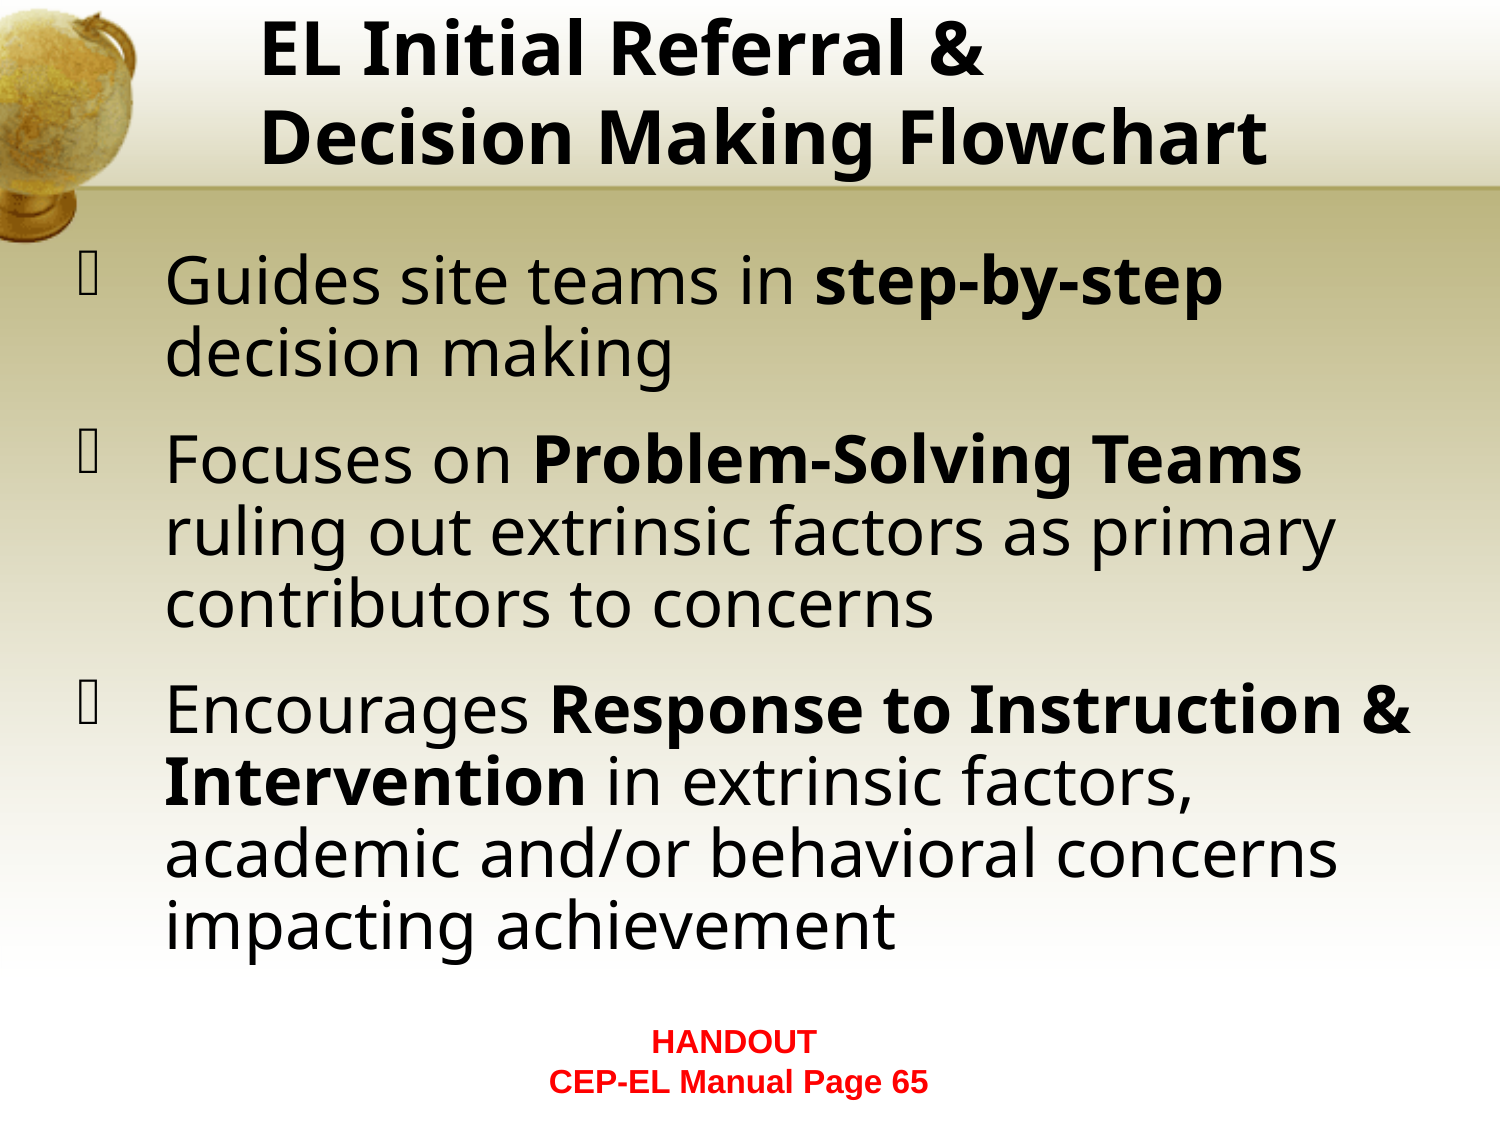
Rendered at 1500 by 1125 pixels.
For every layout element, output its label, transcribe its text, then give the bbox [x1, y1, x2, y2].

text_box HANDOUT CEP-EL Manual Page 65 [524, 1012, 963, 1107]
list Guides site teams in step-by-step decision making Focuses on Problem-Solving Teams ruling out extrinsic factors as primary contributors to concerns Encourages Response to Instruction & Intervention in extrinsic factors, academic and/or behavioral concerns impacting achievement [61, 239, 1463, 1125]
picture [0, 0, 1500, 1125]
title EL Initial Referral & Decision Making Flowchart [243, 0, 1495, 188]
